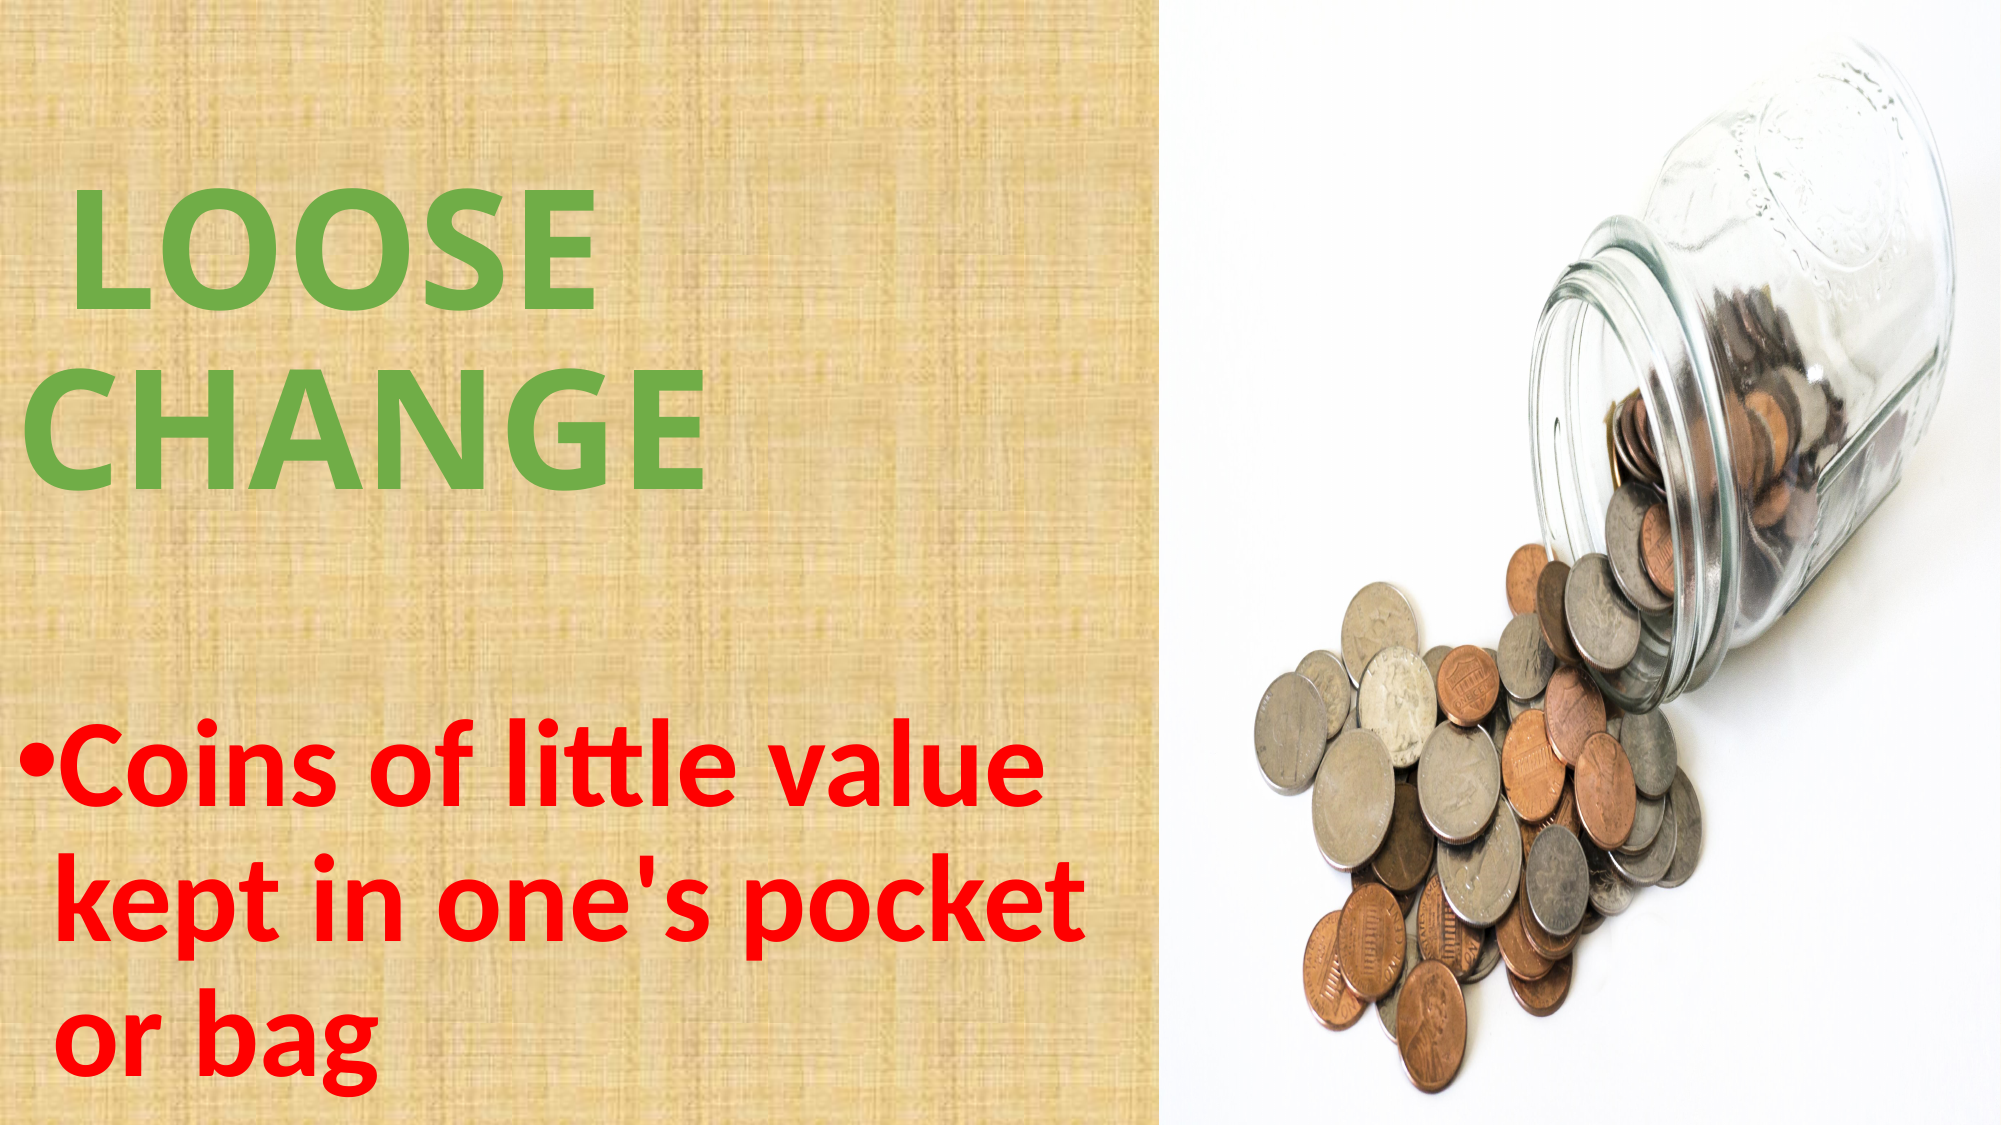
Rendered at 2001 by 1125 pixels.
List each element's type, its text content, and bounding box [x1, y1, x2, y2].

title LOOSE CHANGE [0, 0, 1159, 690]
list Coins of little value kept in one's pocket or bag [0, 690, 1159, 1125]
picture [1159, 0, 2001, 1125]
